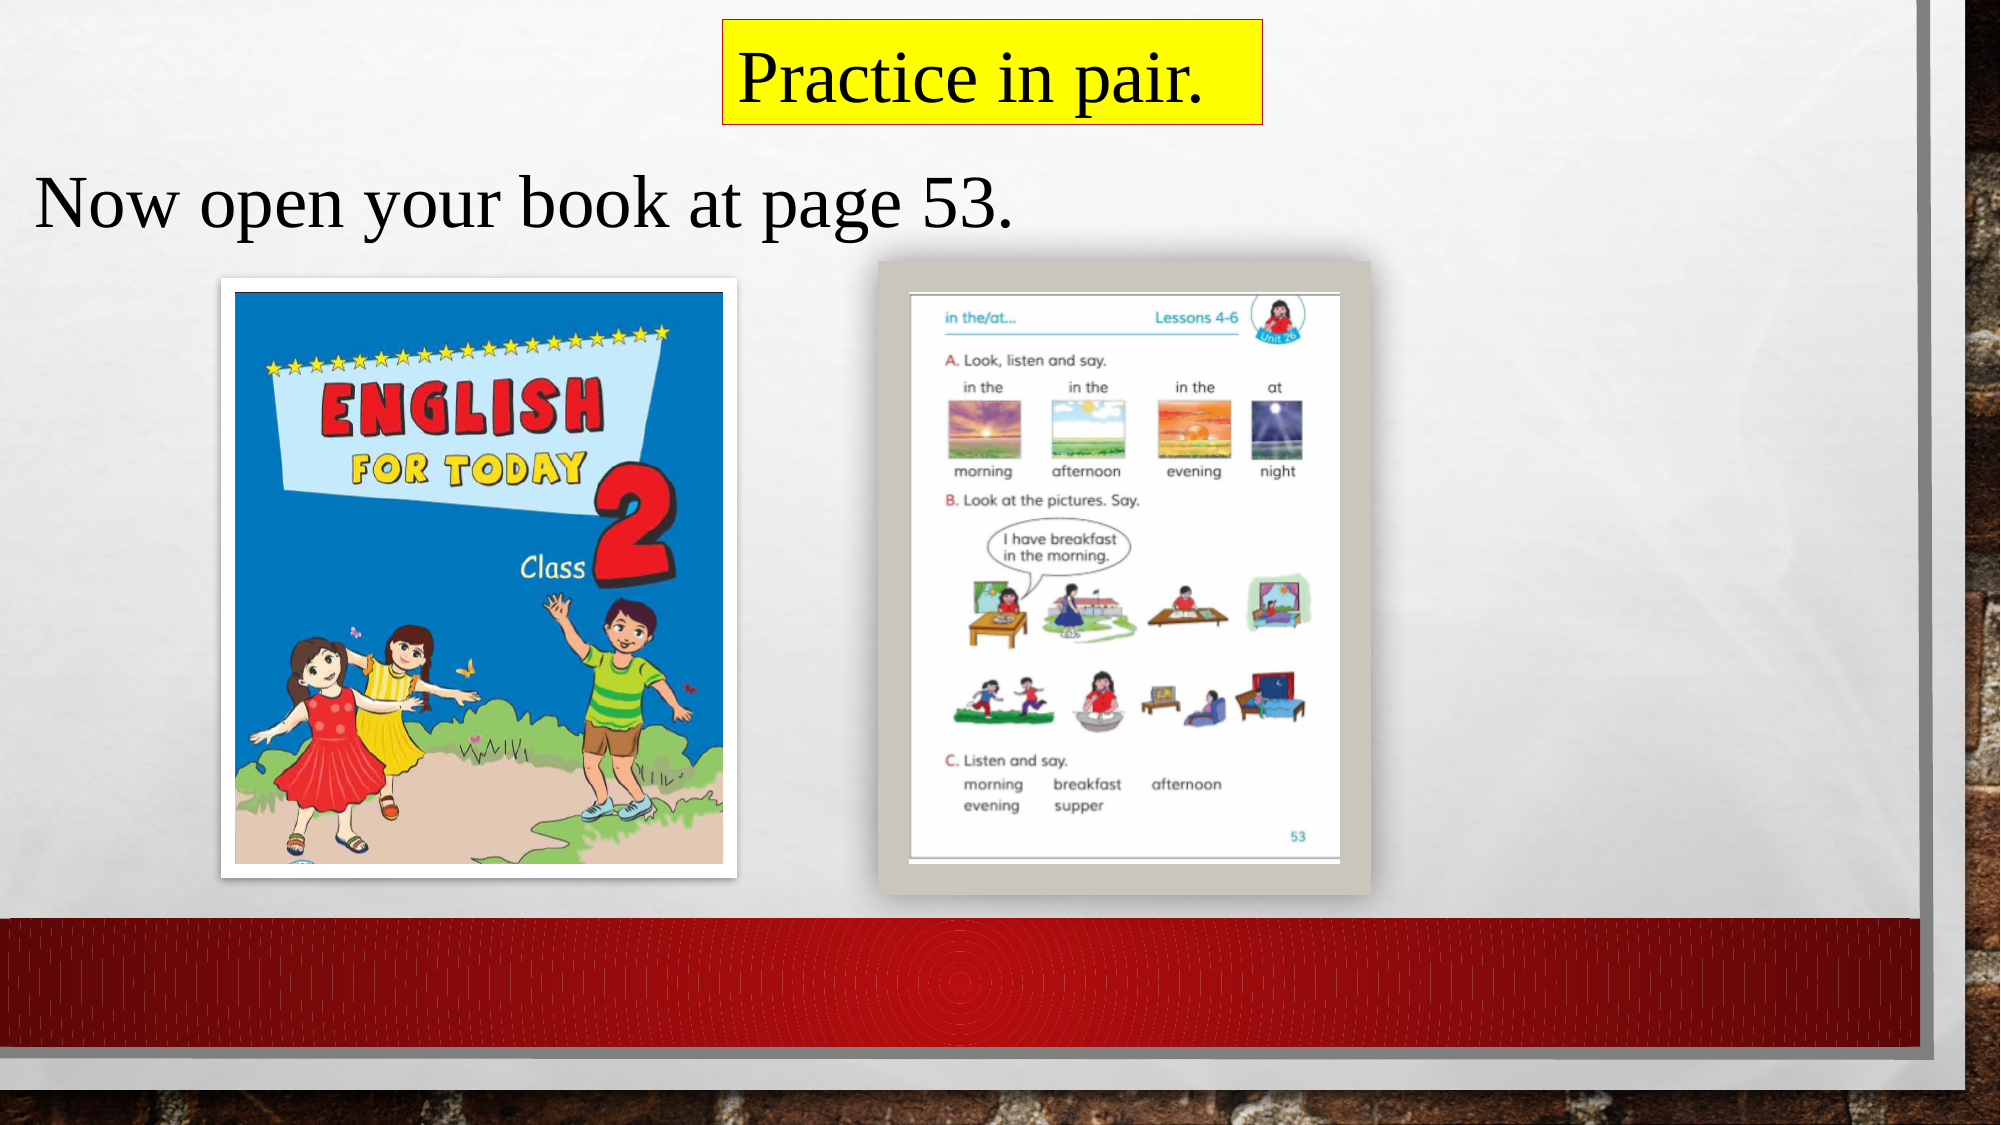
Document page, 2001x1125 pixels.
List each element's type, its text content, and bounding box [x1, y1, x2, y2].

text_box Now open your book at page 53. [19, 144, 1111, 250]
picture [0, 0, 2000, 1125]
text_box Practice in pair. [722, 19, 1263, 125]
picture [909, 292, 1341, 864]
picture [234, 292, 723, 864]
